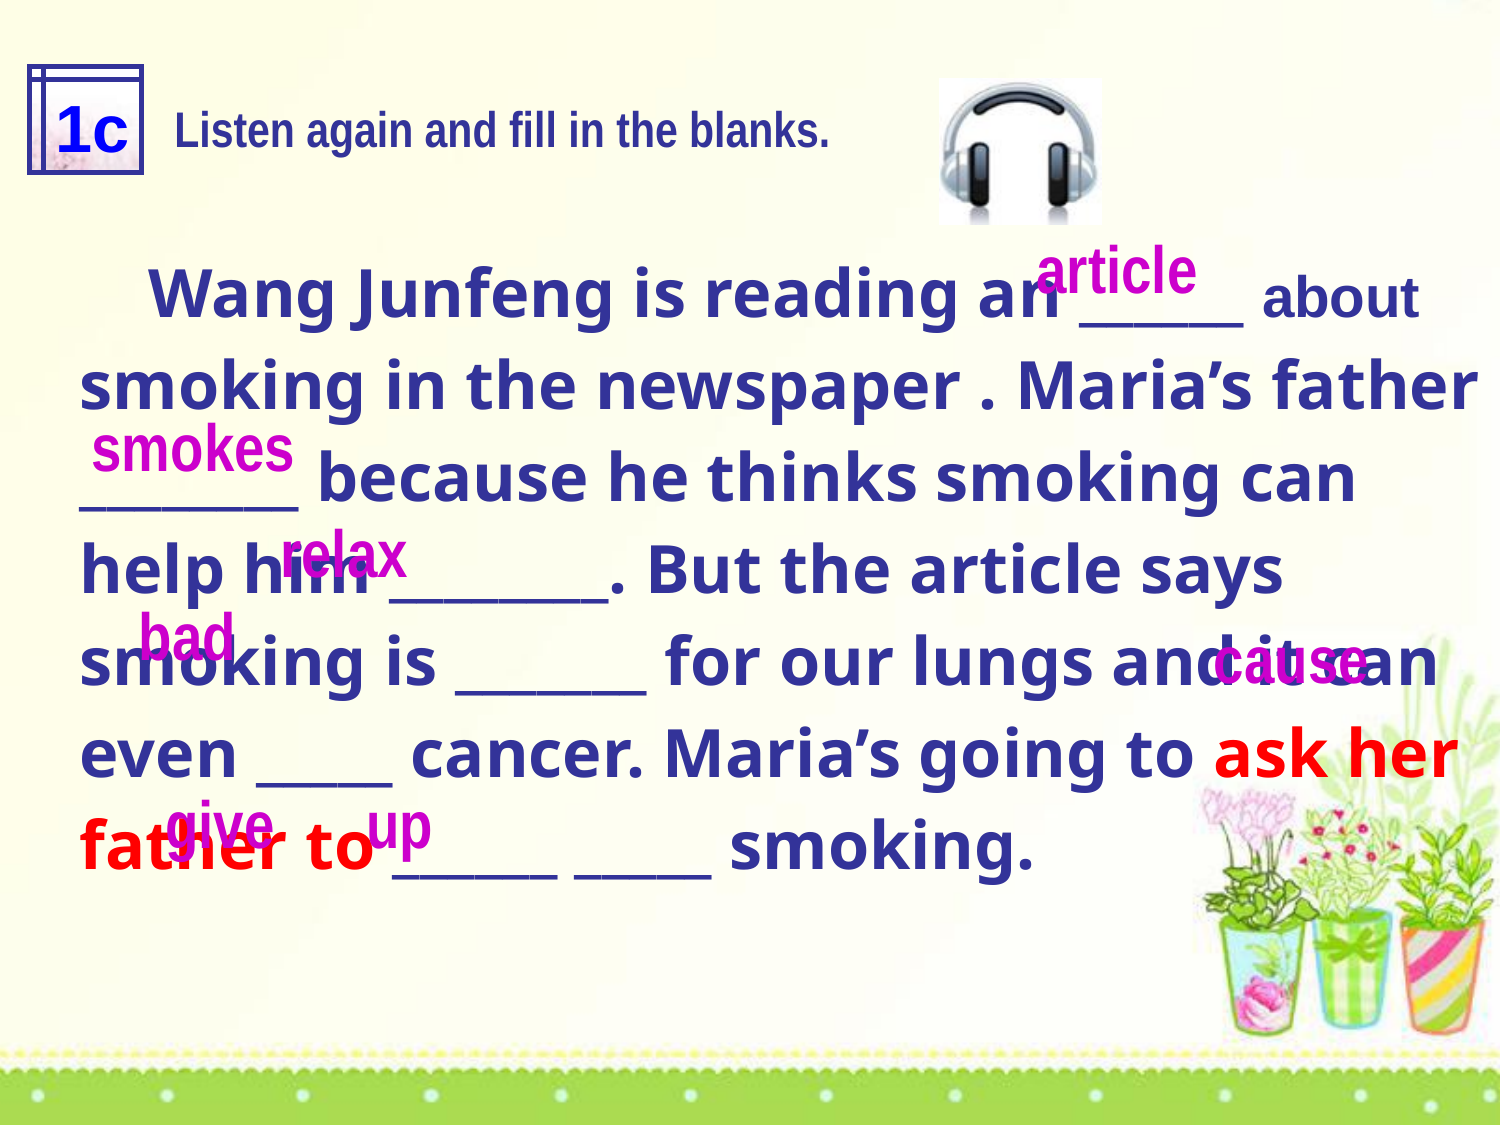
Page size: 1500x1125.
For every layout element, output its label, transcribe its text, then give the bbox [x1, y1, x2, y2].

text_box cause [1198, 609, 1388, 705]
text_box Wang Junfeng is reading an ______ about smoking in the newspaper . Maria’s father ________ because he thinks smoking can help him ________. But the article says smoking is _______ for our lungs and it can even _____ cancer. Maria’s going to ask her father to ______ _____ smoking. [64, 231, 1500, 891]
text_box smokes [76, 397, 311, 492]
text_box bad [123, 586, 282, 681]
picture [0, 0, 1500, 1125]
text_box relax [265, 503, 519, 598]
text_box 1c [29, 66, 142, 173]
text_box article [1021, 219, 1249, 315]
text_box give up [135, 774, 449, 870]
text_box Listen again and fill in the blanks. [159, 90, 870, 165]
